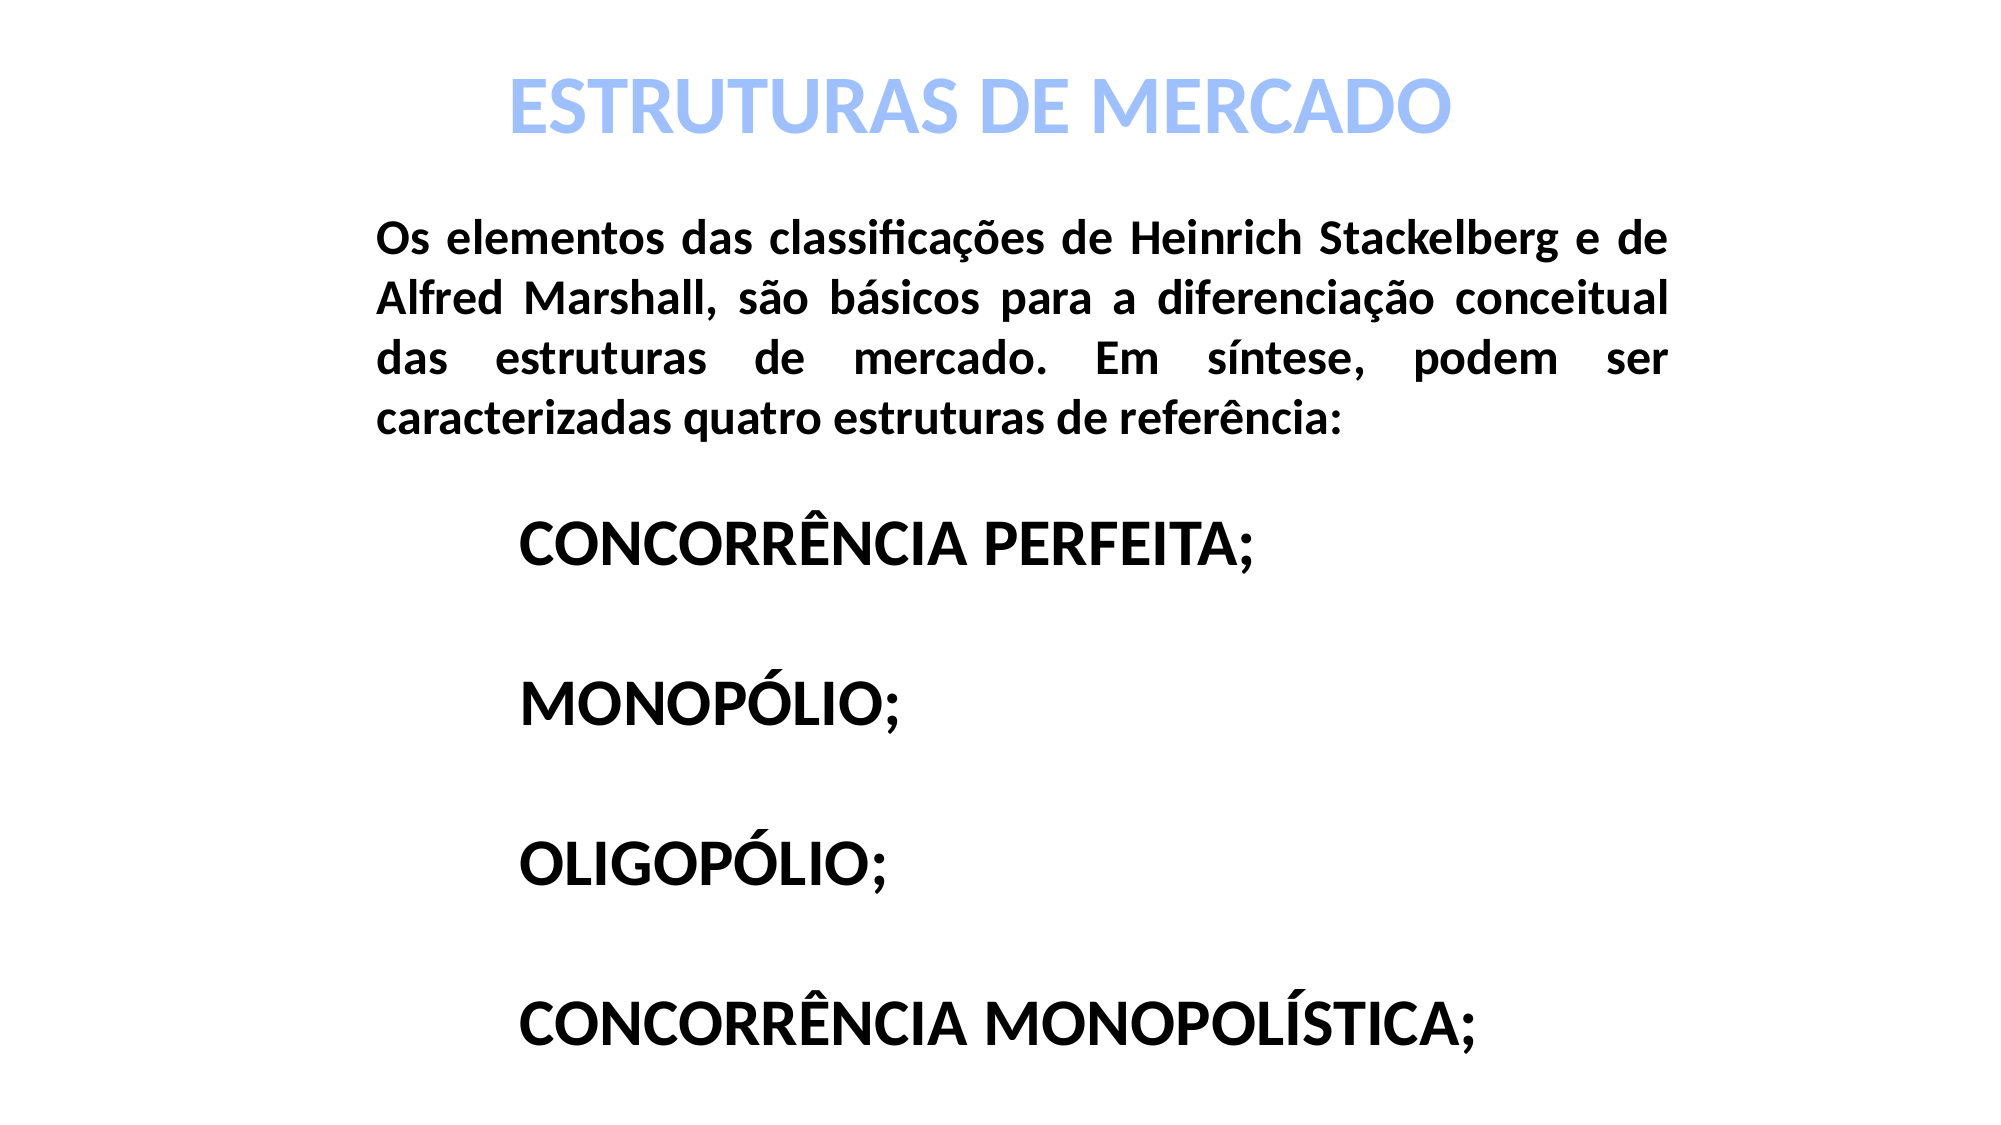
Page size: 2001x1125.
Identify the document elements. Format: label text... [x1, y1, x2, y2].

text_box Os elementos das classificações de Heinrich Stackelberg e de Alfred Marshall, são básicos para a diferenciação conceitual das estruturas de mercado. Em síntese, podem ser caracterizadas quatro estruturas de referência: [362, 197, 1685, 512]
text_box ESTRUTURAS DE MERCADO [250, 42, 1721, 158]
text_box CONCORRÊNCIA PERFEITA; MONOPÓLIO; OLIGOPÓLIO; CONCORRÊNCIA MONOPOLÍSTICA; [504, 512, 1626, 1067]
